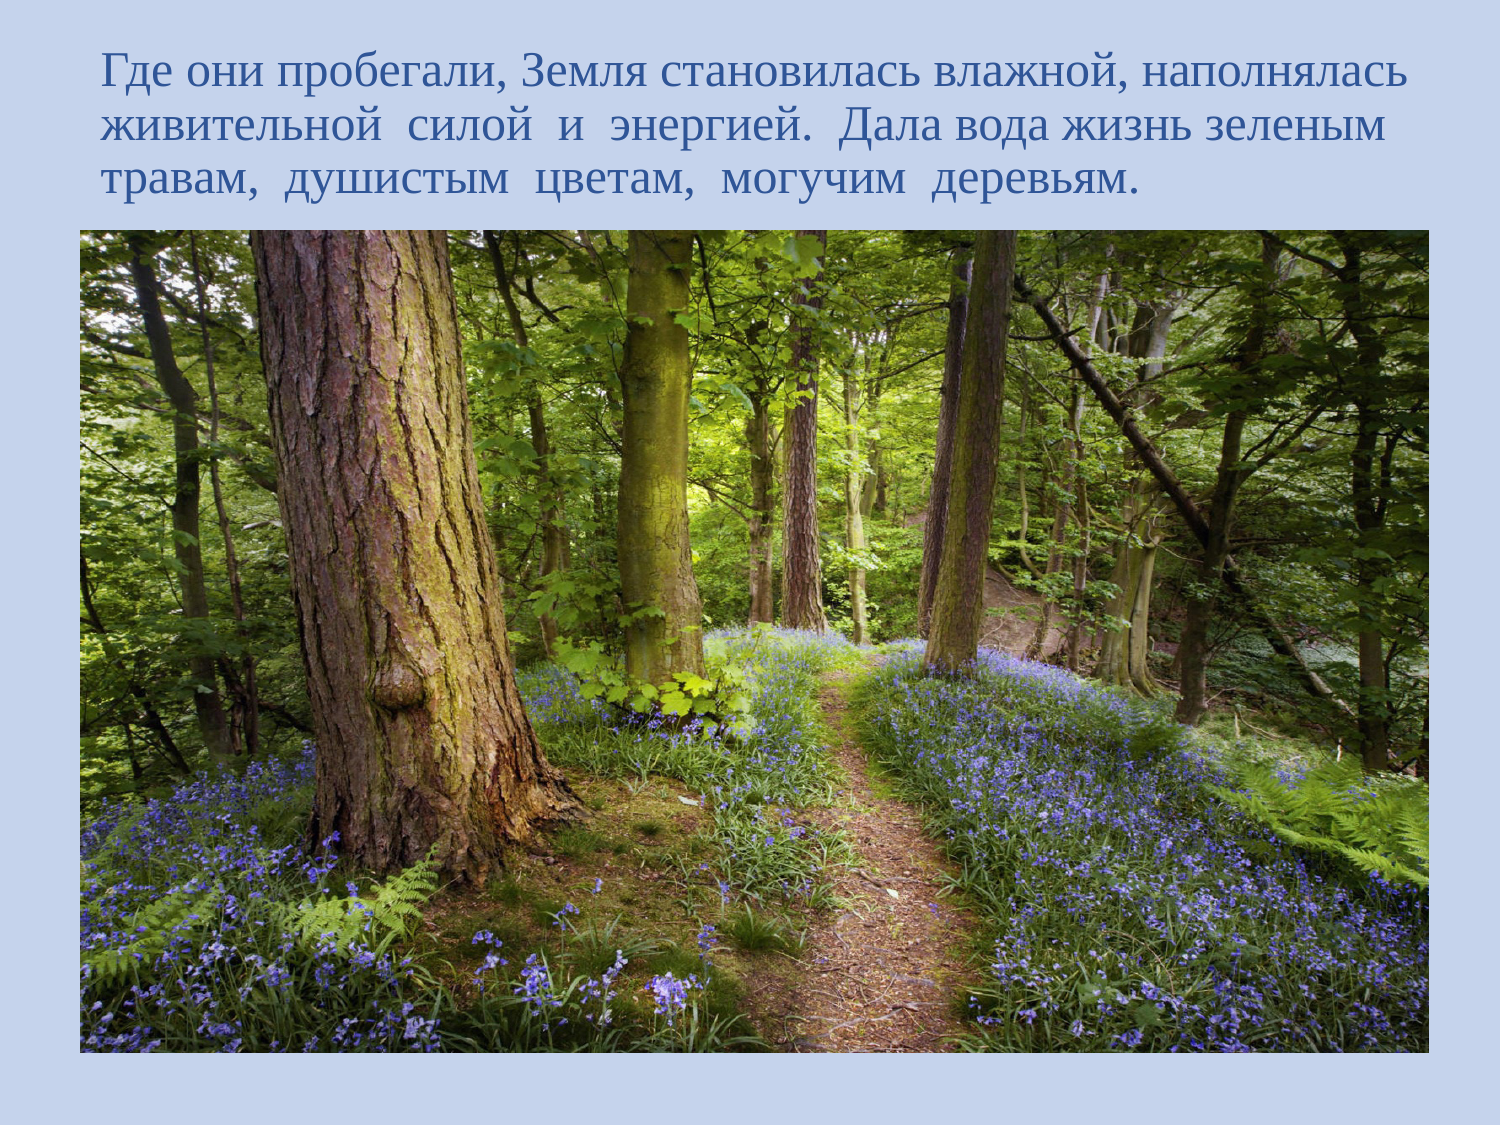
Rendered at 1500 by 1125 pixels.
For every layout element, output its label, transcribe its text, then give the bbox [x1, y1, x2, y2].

title Где они пробегали, Земля становилась влажной, наполнялась живительной силой и энергией. Дала вода жизнь зеленым травам, душистым цветам, могучим деревьям. [85, 16, 1429, 230]
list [80, 230, 1429, 1053]
